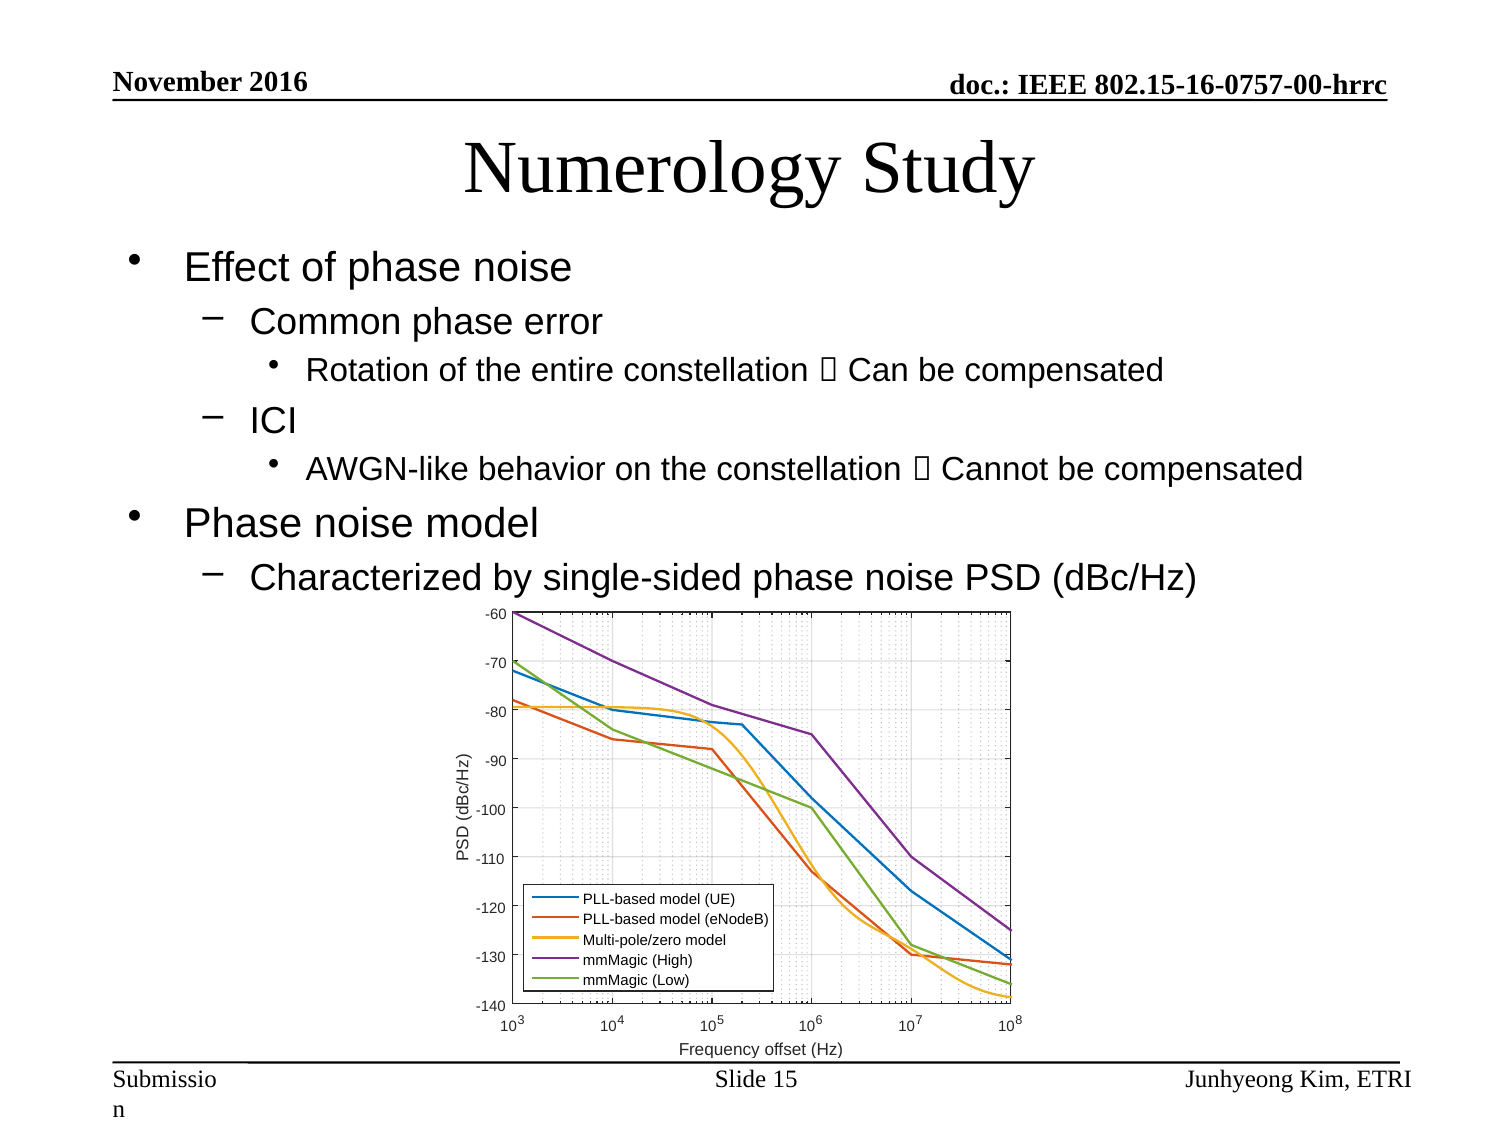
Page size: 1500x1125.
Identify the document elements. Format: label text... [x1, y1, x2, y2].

title Numerology Study [112, 112, 1388, 213]
slide_number Slide 15 [712, 1066, 800, 1093]
picture [428, 576, 1071, 1058]
list Effect of phase noise Common phase error Rotation of the entire constellation  Can be compensated ICI AWGN-like behavior on the constellation  Cannot be compensated Phase noise model Characterized by single-sided phase noise PSD (dBc/Hz) [112, 231, 1388, 1000]
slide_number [112, 62, 375, 98]
footer Junhyeong Kim, ETRI [900, 1062, 1413, 1093]
